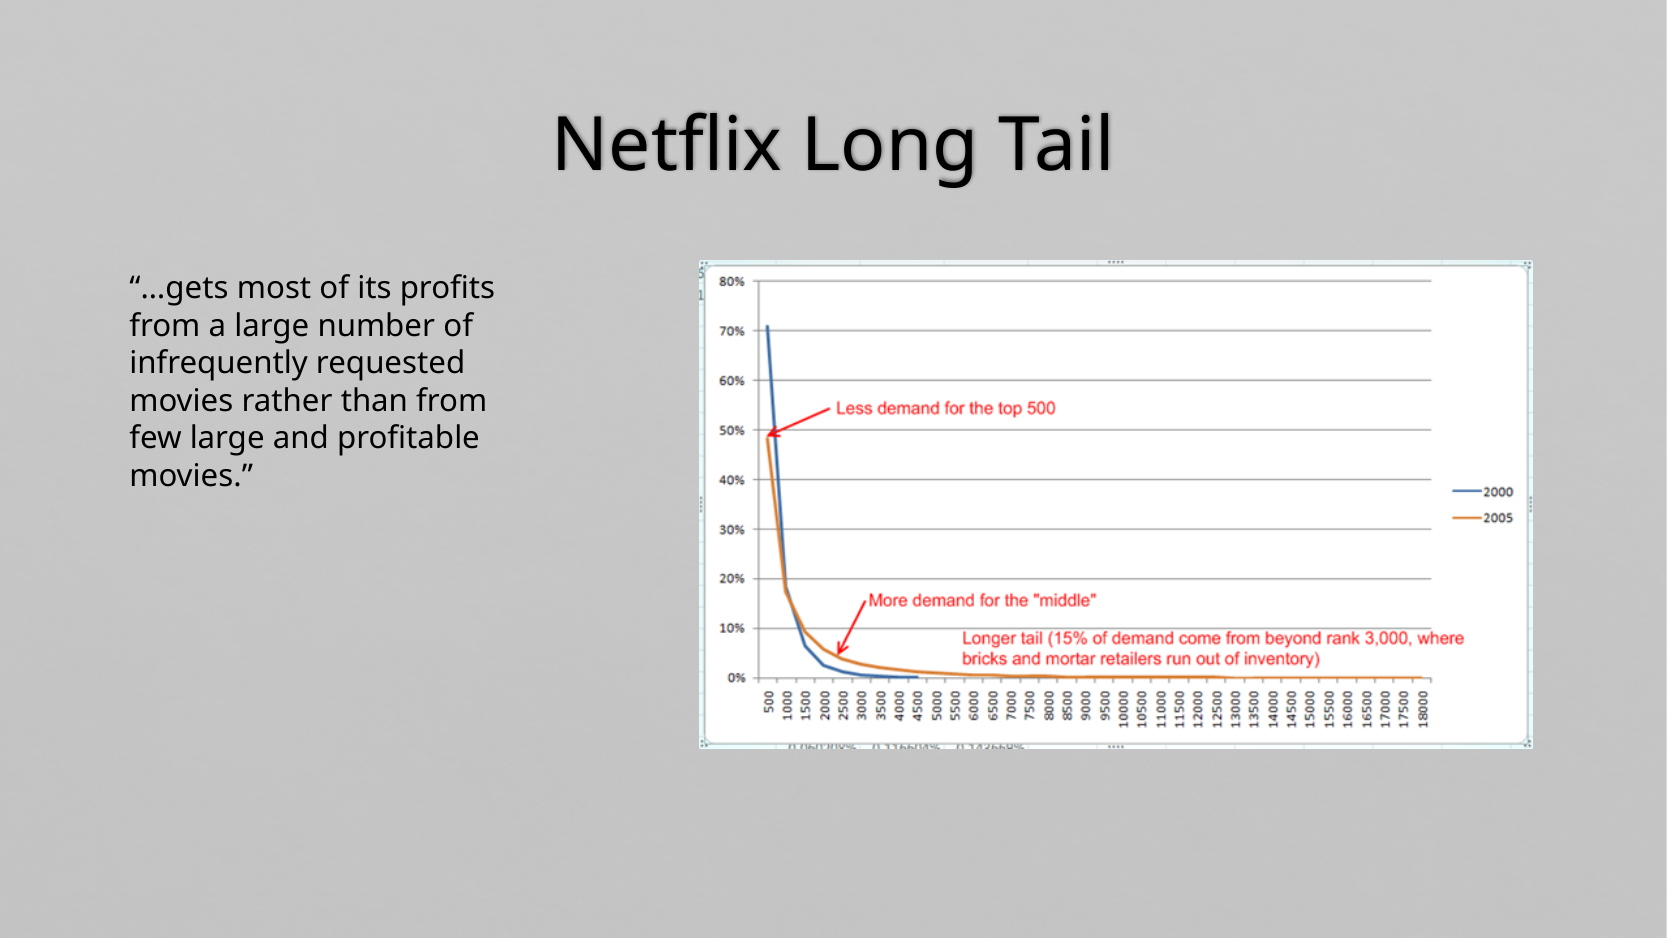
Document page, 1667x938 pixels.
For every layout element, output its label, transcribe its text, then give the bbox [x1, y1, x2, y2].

text_box “…gets most of its profits from a large number of infrequently requested movies rather than from few large and profitable movies.” [114, 260, 551, 500]
title Netflix Long Tail [114, 49, 1553, 232]
picture [699, 259, 1533, 749]
